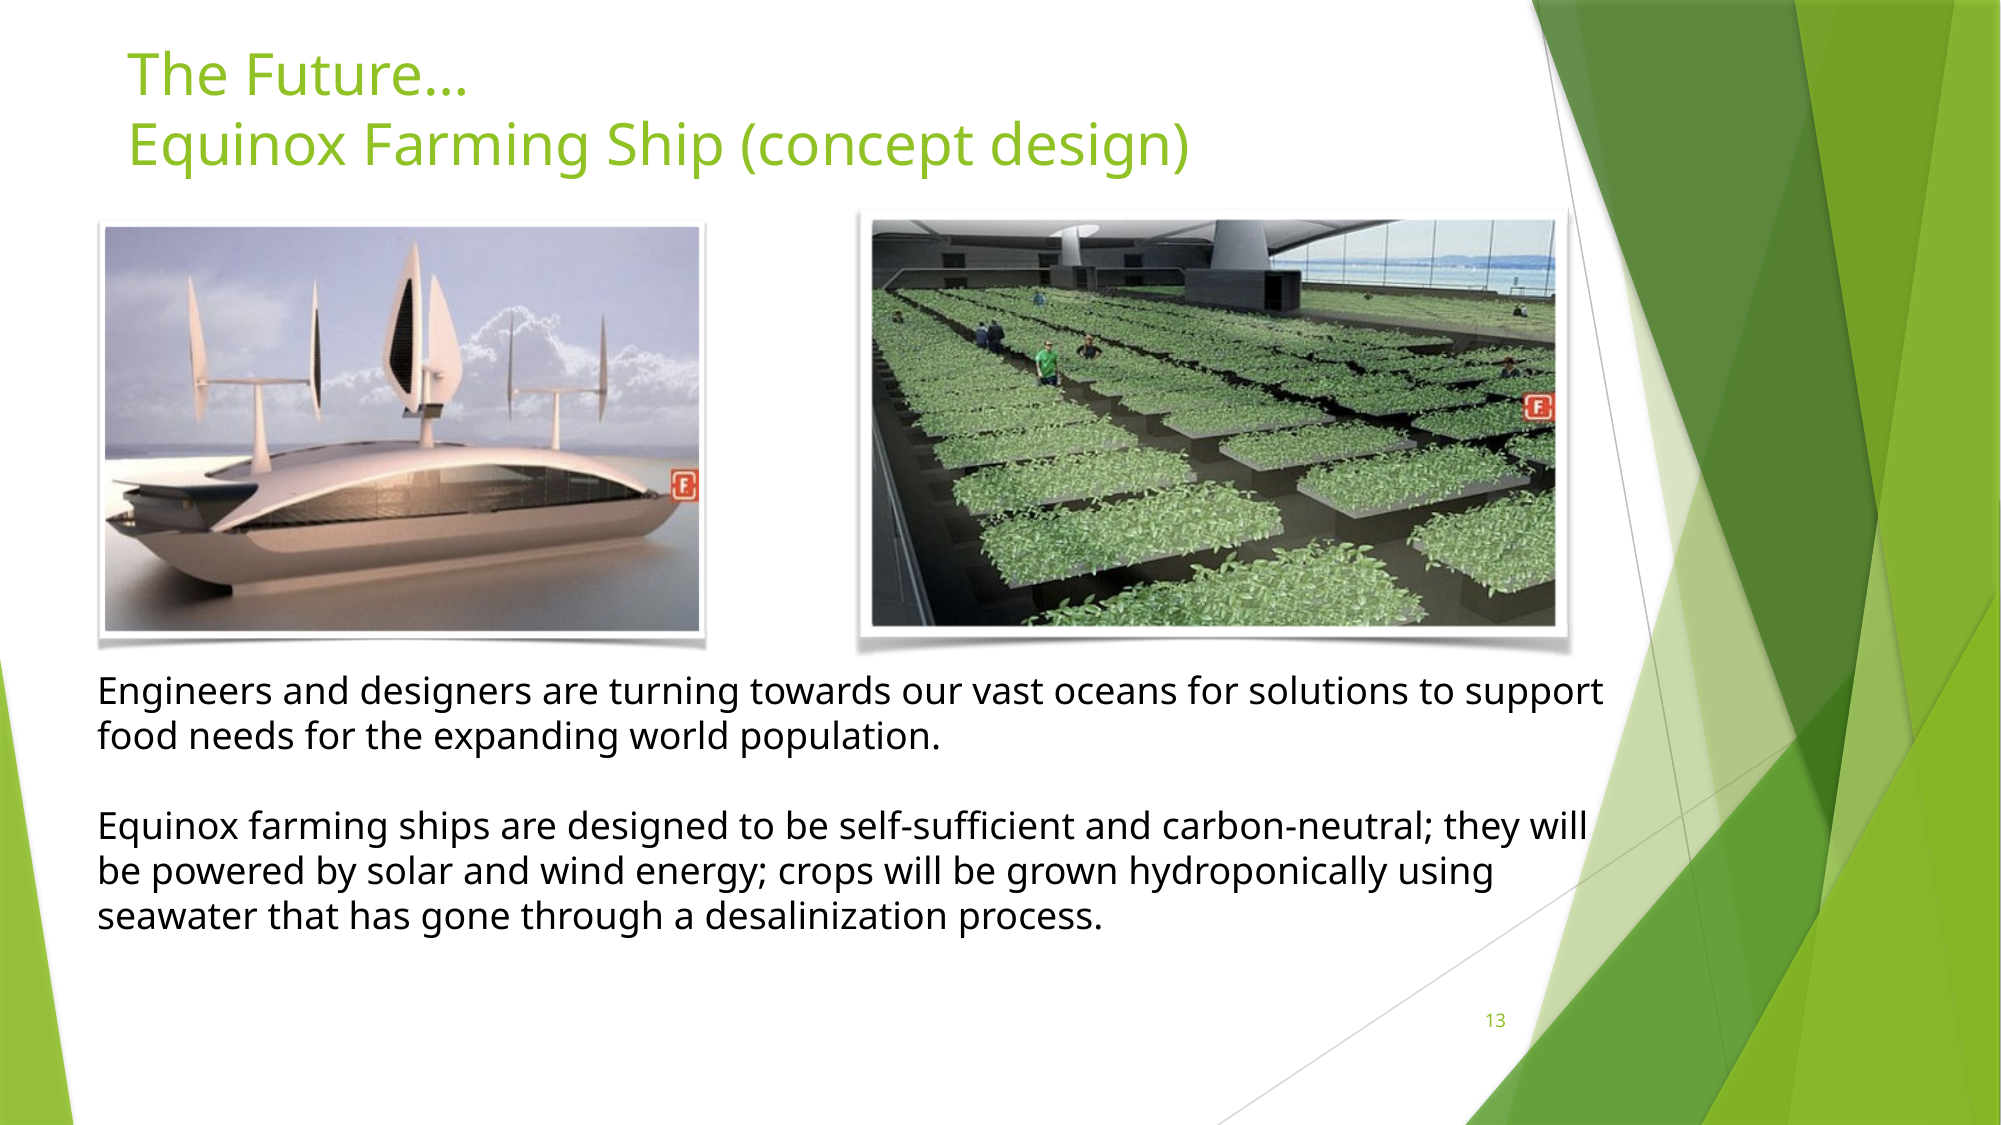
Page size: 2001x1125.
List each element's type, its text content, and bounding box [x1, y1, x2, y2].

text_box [853, 208, 1574, 661]
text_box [95, 218, 709, 653]
text_box Engineers and designers are turning towards our vast oceans for solutions to support food needs for the expanding world population. Equinox farming ships are designed to be self-sufficient and carbon-neutral; they will be powered by solar and wind energy; crops will be grown hydroponically using seawater that has gone through a desalinization process. [82, 659, 1627, 945]
title The Future… Equinox Farming Ship (concept design) [112, 30, 1523, 247]
slide_number 13 [1409, 991, 1522, 1051]
